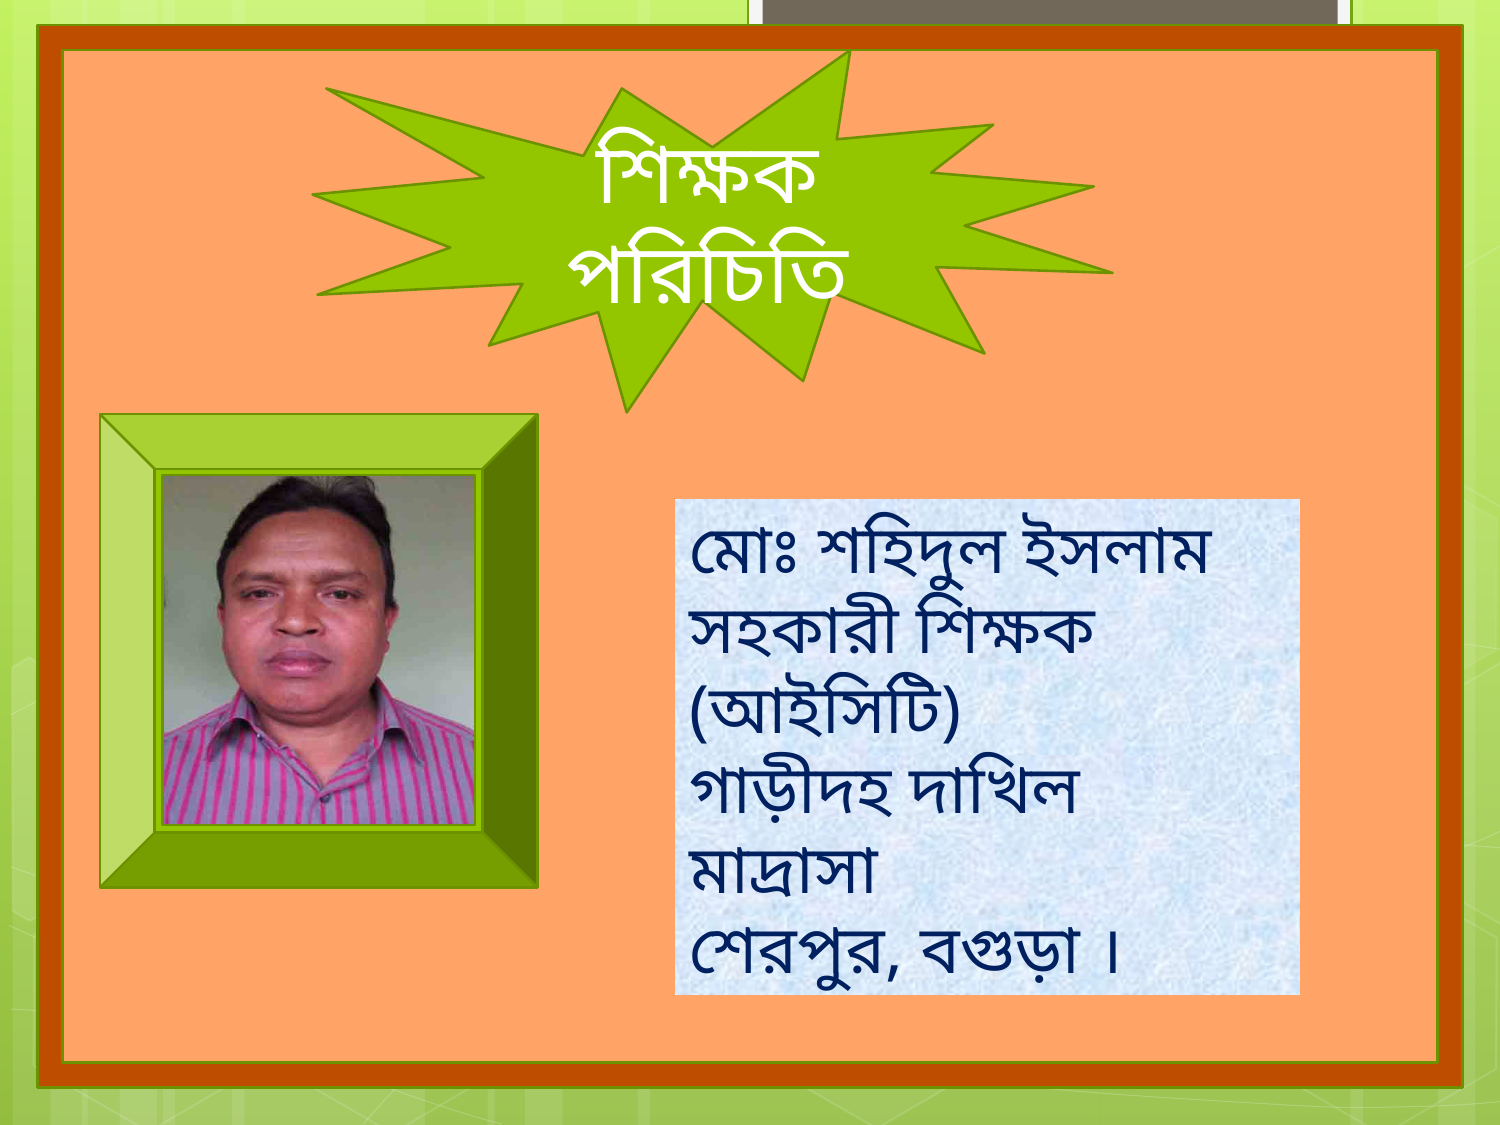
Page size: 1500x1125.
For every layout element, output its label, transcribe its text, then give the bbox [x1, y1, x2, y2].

text_box [36, 24, 1464, 1089]
text_box [161, 474, 476, 826]
text_box শিক্ষক পরিচিতি [311, 48, 1114, 414]
text_box [99, 413, 539, 889]
text_box মোঃ শহিদুল ইসলাম সহকারী শিক্ষক (আইসিটি) গাড়ীদহ দাখিল মাদ্রাসা শেরপুর, বগুড়া । [675, 499, 1300, 995]
text_box [61, 49, 1439, 1064]
